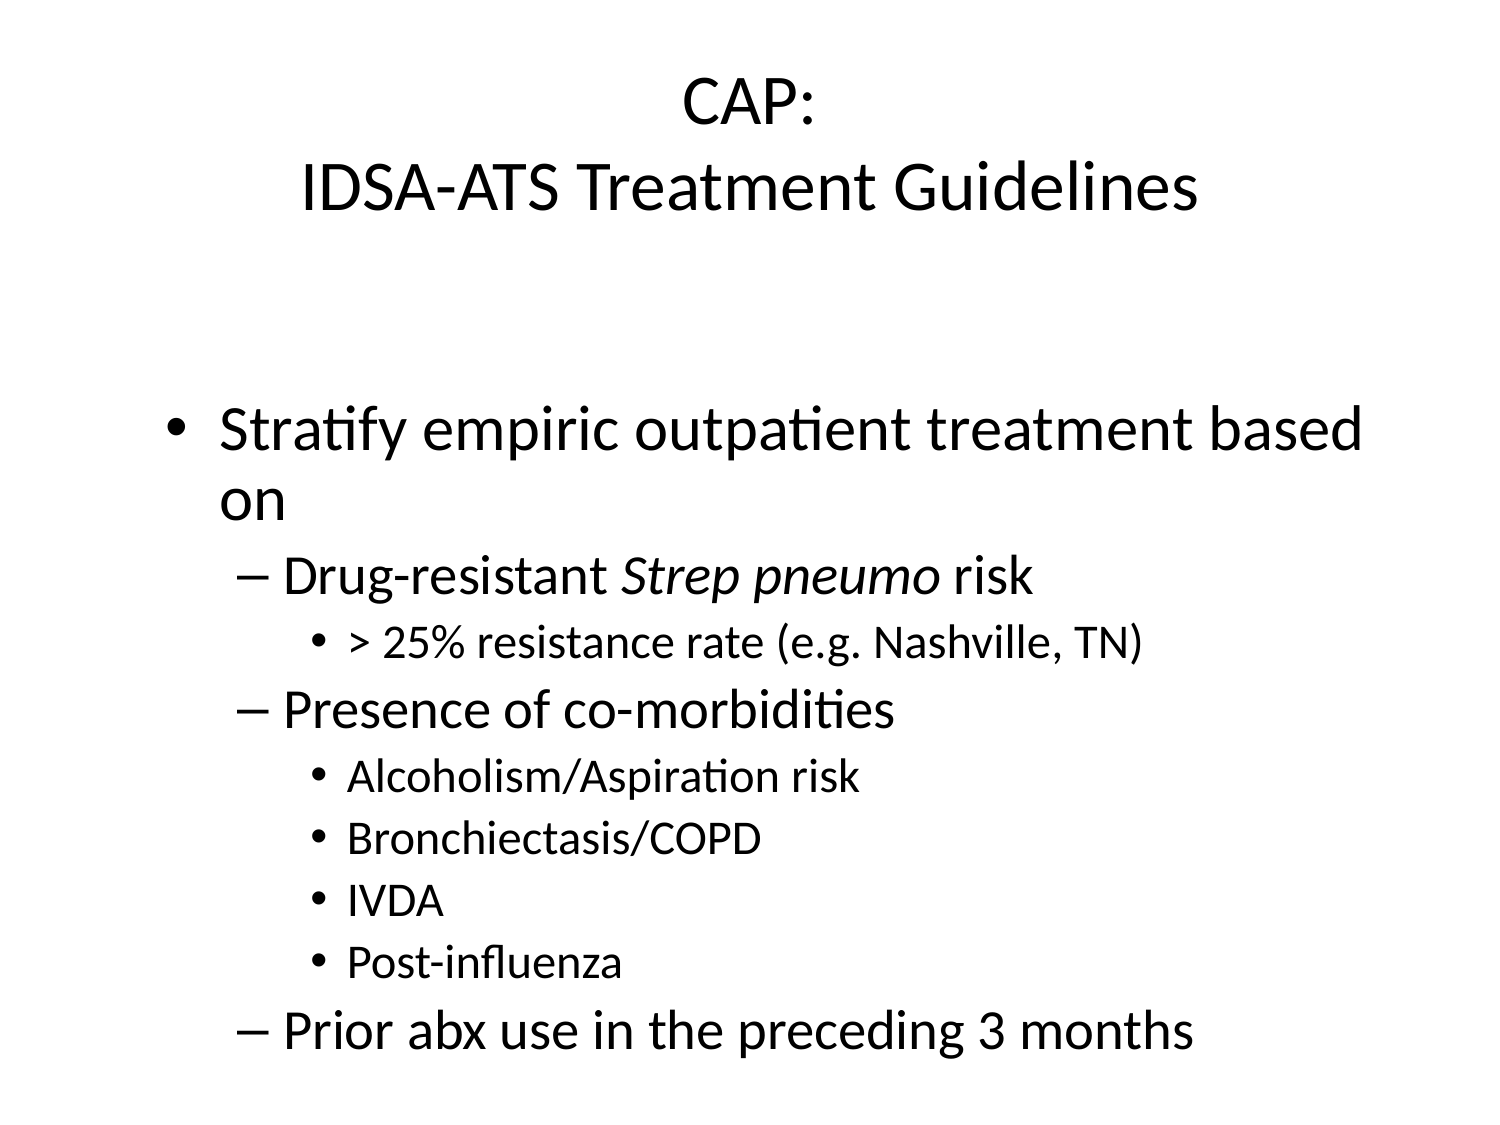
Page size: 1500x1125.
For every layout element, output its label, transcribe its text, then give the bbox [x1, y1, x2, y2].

list Stratify empiric outpatient treatment based on Drug-resistant Strep pneumo risk > 25% resistance rate (e.g. Nashville, TN) Presence of co-morbidities Alcoholism/Aspiration risk Bronchiectasis/COPD IVDA Post-influenza Prior abx use in the preceding 3 months [150, 387, 1463, 1075]
title CAP: IDSA-ATS Treatment Guidelines [75, 45, 1425, 233]
